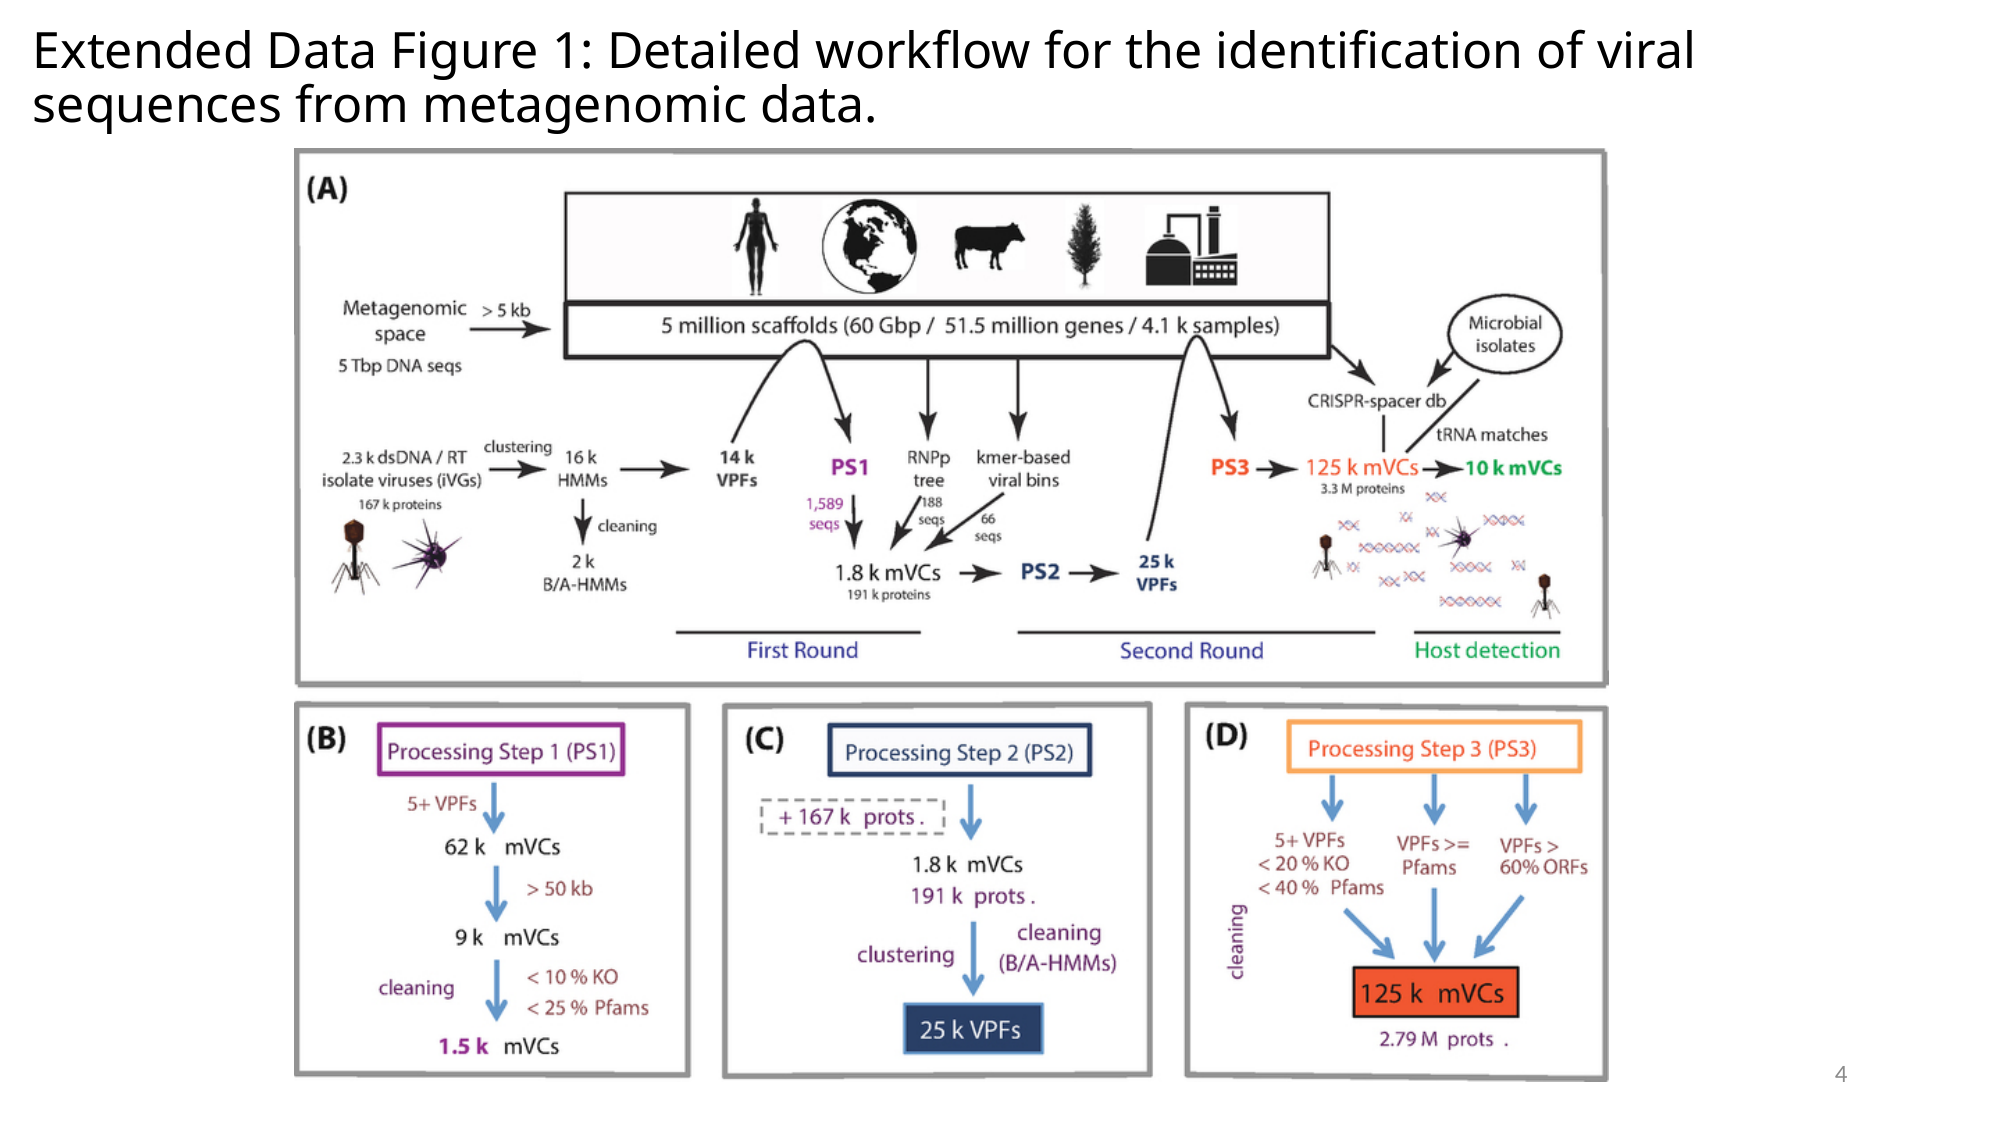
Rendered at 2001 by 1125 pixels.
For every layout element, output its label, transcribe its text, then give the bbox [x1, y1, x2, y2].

title Extended Data Figure 1: Detailed workflow for the identification of viral sequences from metagenomic data. [17, 0, 1743, 189]
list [294, 148, 1609, 1082]
slide_number 4 [1412, 1042, 1863, 1103]
